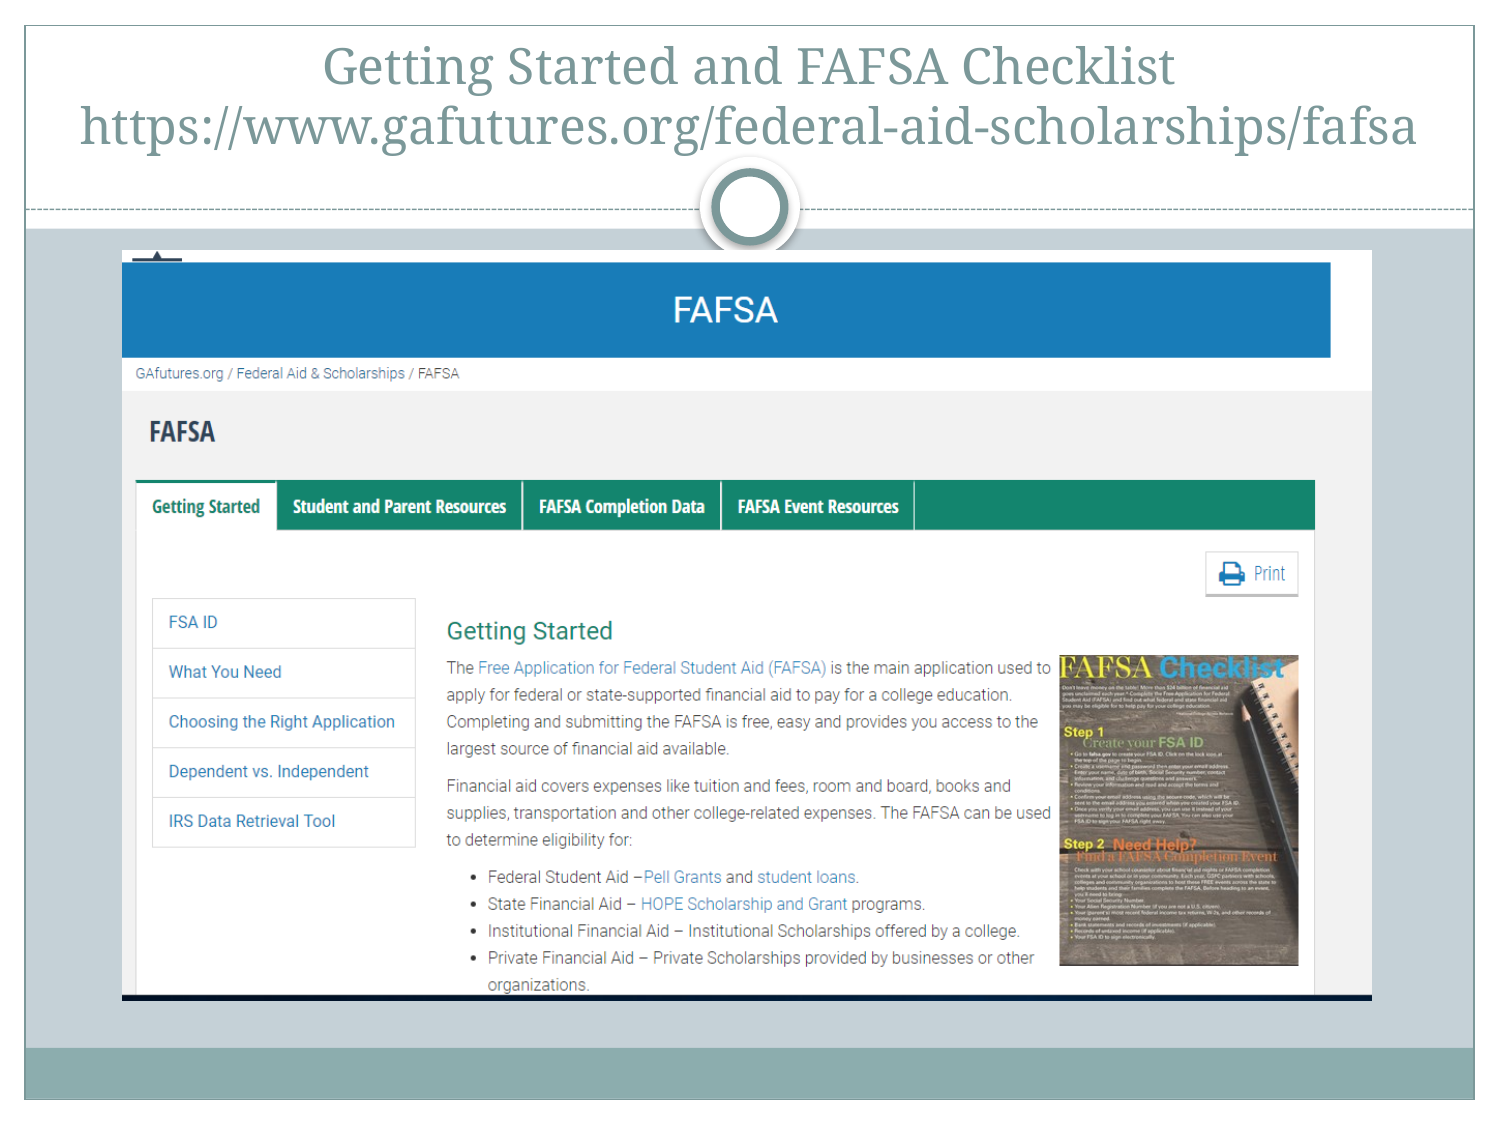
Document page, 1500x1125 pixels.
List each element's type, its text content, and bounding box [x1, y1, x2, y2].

title Getting Started and FAFSA Checklist https://www.gafutures.org/federal-aid-scholarships/fafsa [49, 37, 1450, 162]
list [121, 250, 1372, 1001]
